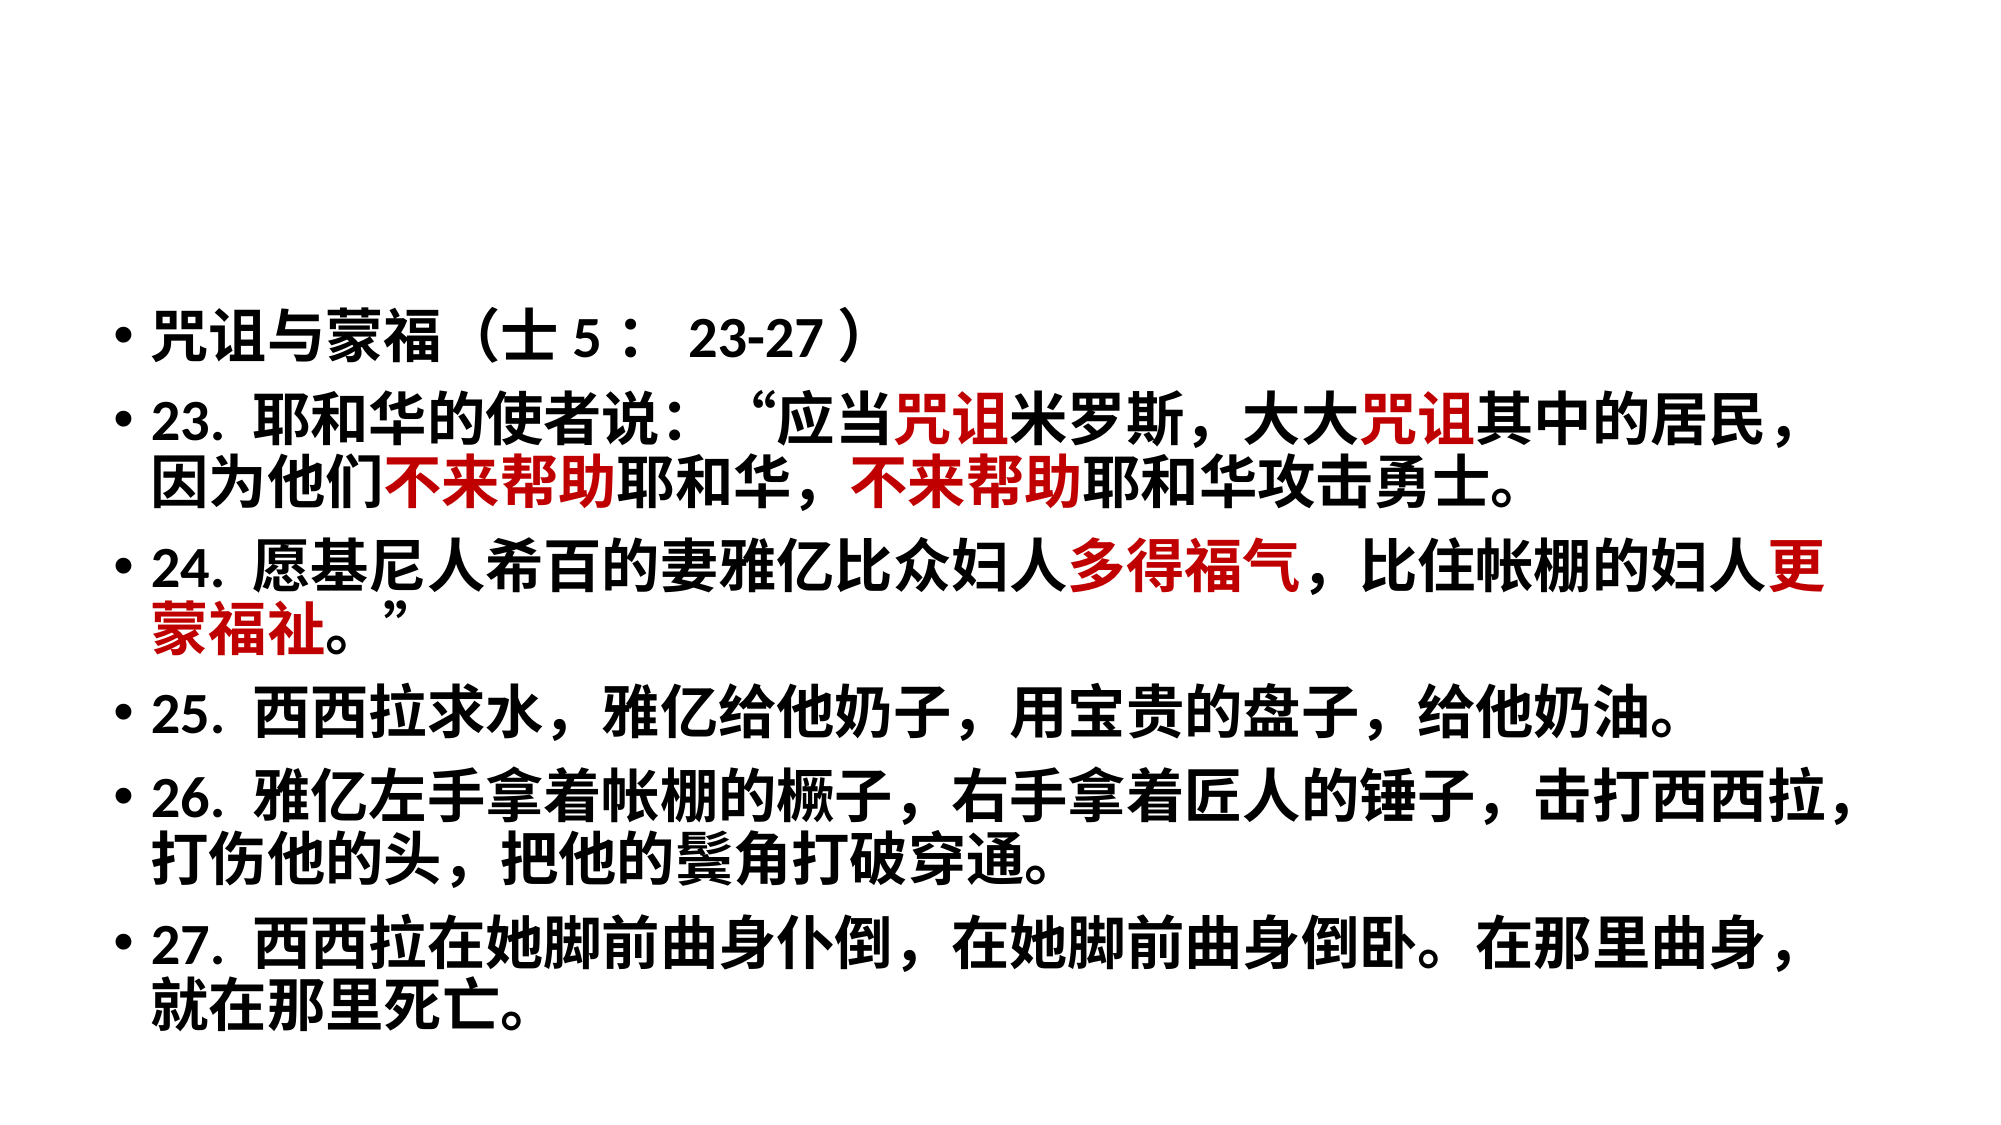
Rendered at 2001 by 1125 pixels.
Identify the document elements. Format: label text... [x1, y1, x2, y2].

list 咒诅与蒙福（士5：23-27） 23. 耶和华的使者说：“应当咒诅米罗斯，大大咒诅其中的居民，因为他们不来帮助耶和华，不来帮助耶和华攻击勇士。 24. 愿基尼人希百的妻雅亿比众妇人多得福气，比住帐棚的妇人更蒙福祉。” 25. 西西拉求水，雅亿给他奶子，用宝贵的盘子，给他奶油。 26. 雅亿左手拿着帐棚的橛子，右手拿着匠人的锤子，击打西西拉，打伤他的头，把他的鬓角打破穿通。 27. 西西拉在她脚前曲身仆倒，在她脚前曲身倒卧。在那里曲身，就在那里死亡。 [98, 299, 1870, 1070]
